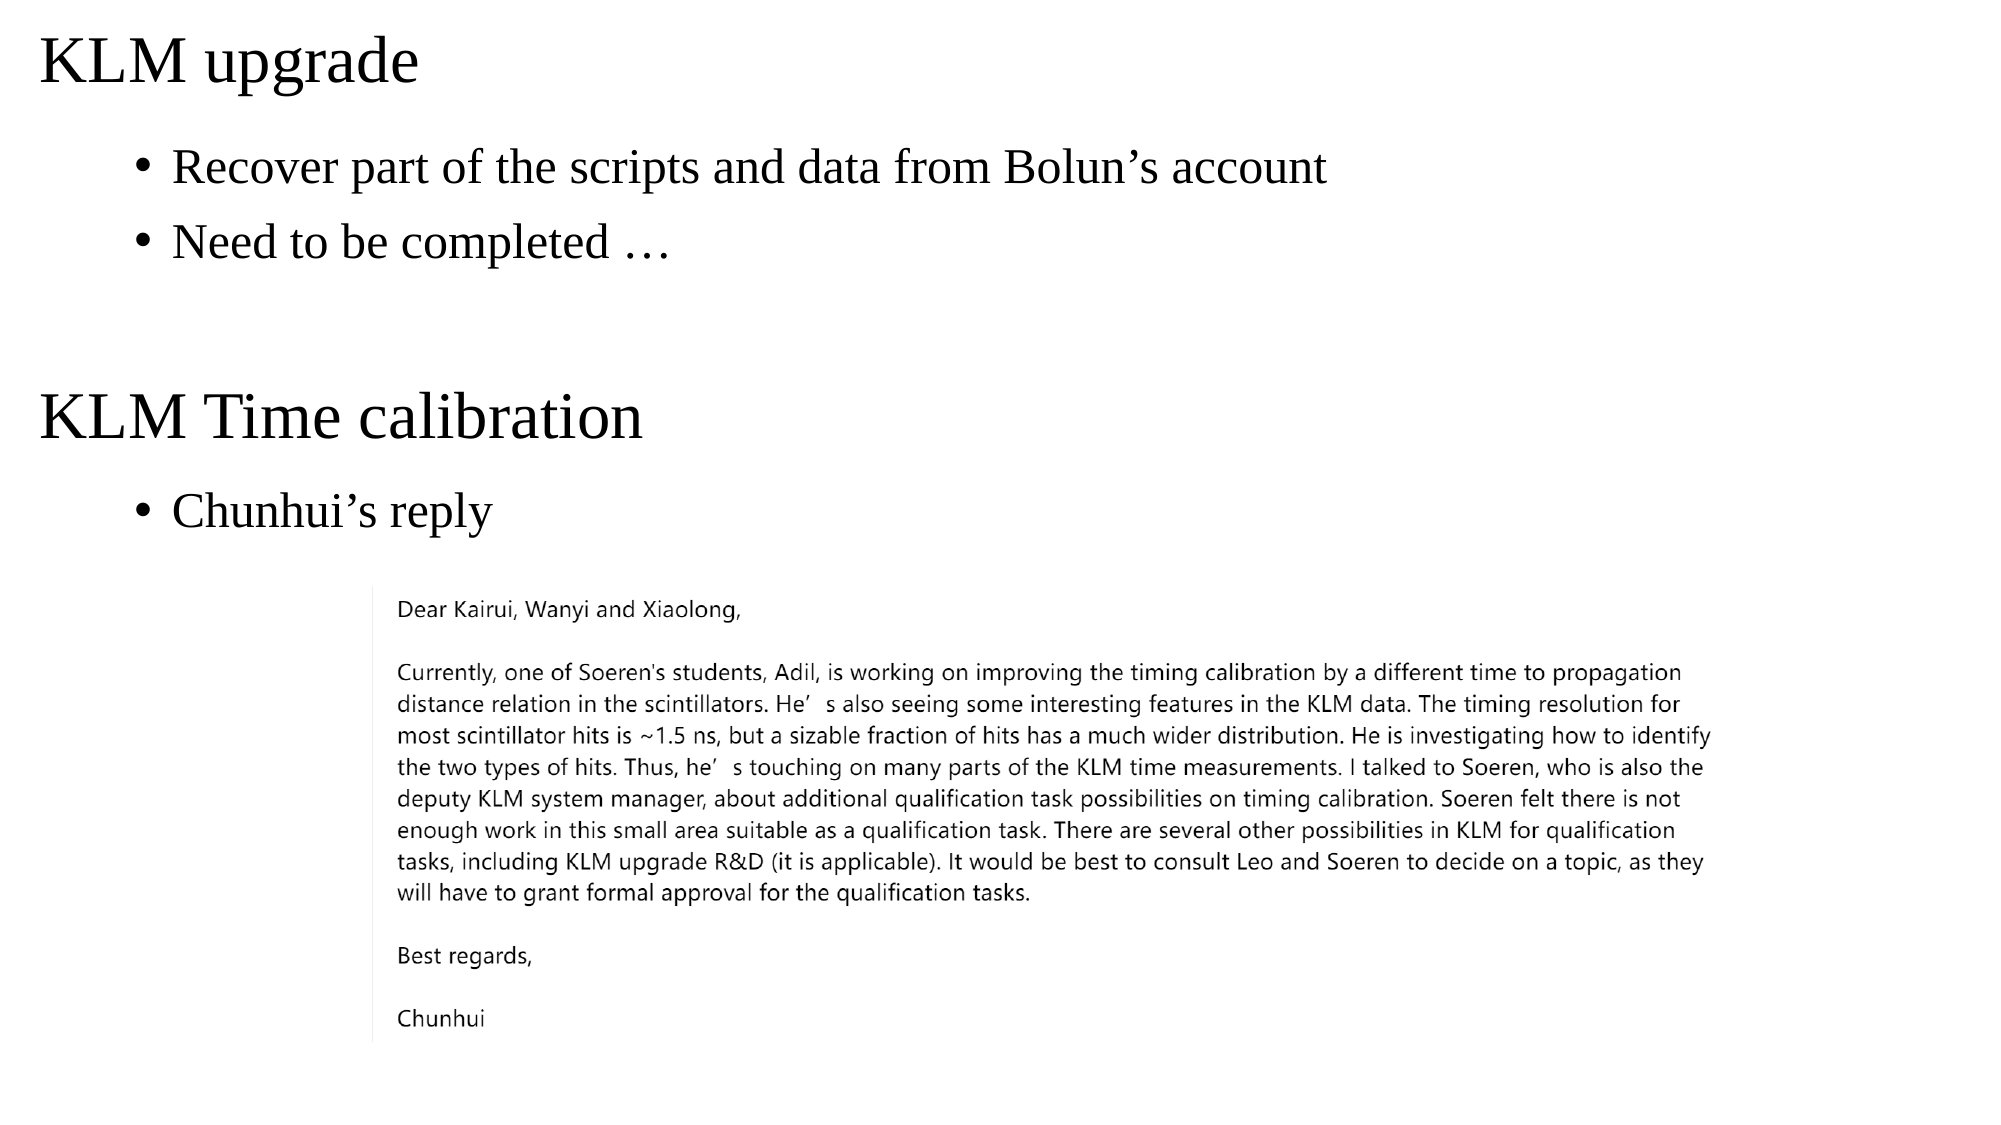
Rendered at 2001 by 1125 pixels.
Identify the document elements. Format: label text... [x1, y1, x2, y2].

picture [372, 586, 1722, 1042]
text_box KLM Time calibration [24, 355, 1620, 478]
text_box Chunhui’s reply [119, 477, 1845, 673]
list Recover part of the scripts and data from Bolun’s account Need to be completed … [119, 133, 1845, 329]
title KLM upgrade [24, 0, 1620, 122]
